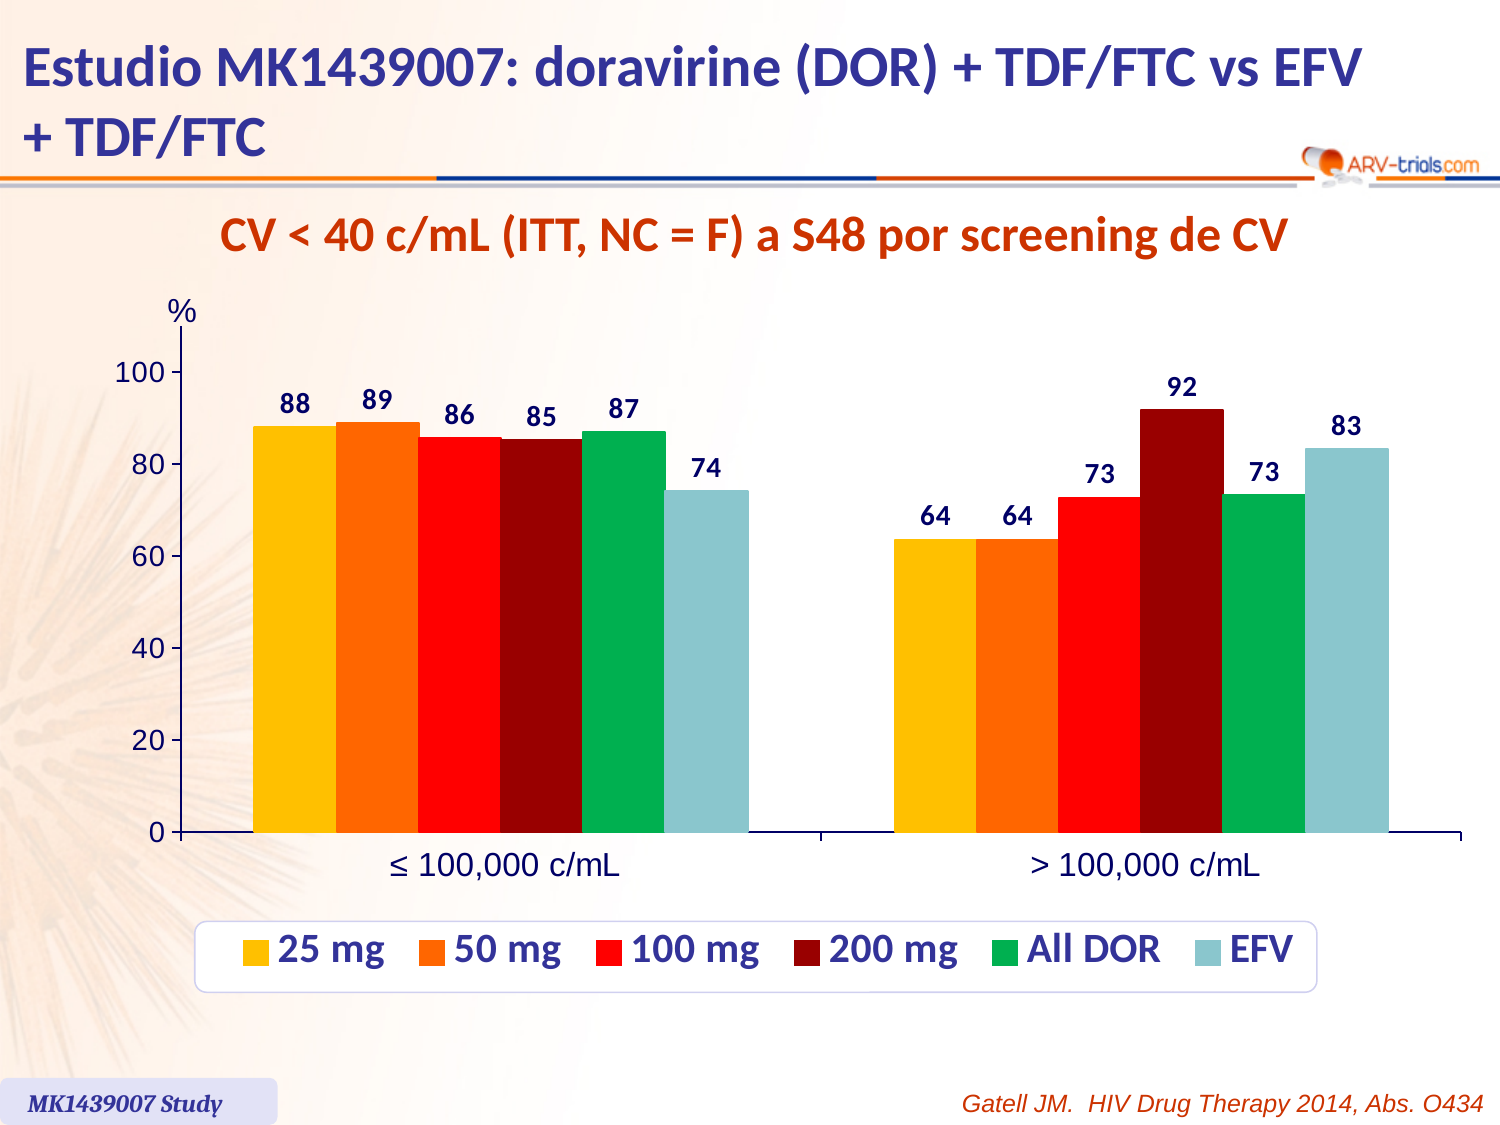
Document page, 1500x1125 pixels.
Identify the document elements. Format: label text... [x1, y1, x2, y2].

chart [34, 266, 1463, 986]
title Estudio MK1439007: doravirine (DOR) + TDF/FTC vs EFV + TDF/FTC [8, 6, 1500, 190]
text_box Gatell JM. HIV Drug Therapy 2014, Abs. O434 [875, 1079, 1500, 1125]
text_box CV < 40 c/mL (ITT, NC = F) a S48 por screening de CV [205, 194, 1305, 265]
picture [0, 0, 1500, 1125]
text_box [0, 1077, 278, 1125]
